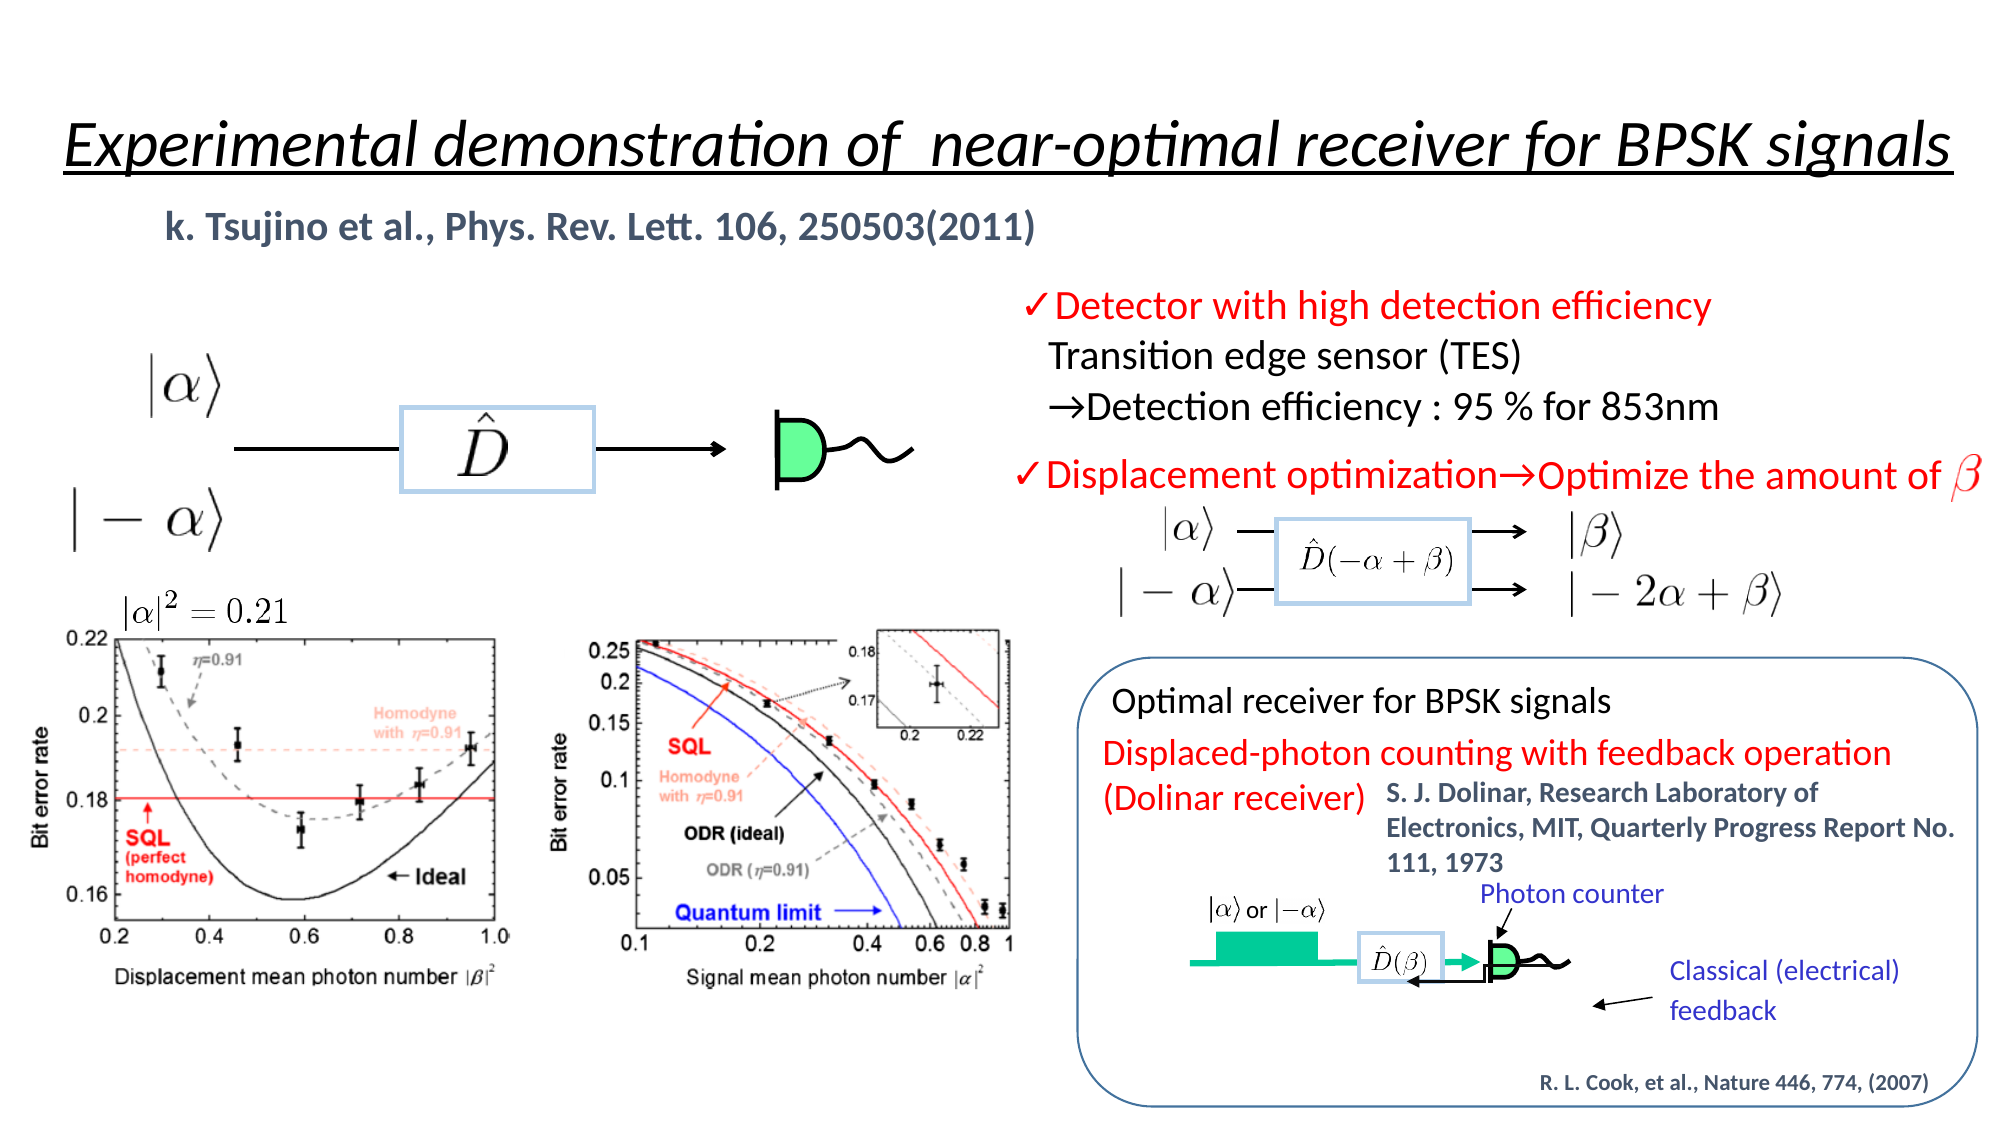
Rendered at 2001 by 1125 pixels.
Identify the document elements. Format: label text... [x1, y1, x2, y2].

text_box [2, 626, 528, 998]
text_box [400, 406, 595, 449]
picture [66, 487, 224, 552]
picture [1371, 945, 1426, 976]
picture [457, 412, 508, 476]
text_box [1406, 965, 1562, 982]
picture [150, 353, 228, 423]
text_box Optimal receiver for BPSK signals [1096, 669, 1974, 720]
picture [125, 590, 287, 631]
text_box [996, 439, 1982, 617]
text_box [1358, 932, 1444, 982]
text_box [1004, 270, 1804, 438]
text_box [1490, 939, 1570, 983]
text_box R. L. Cook, et al., Nature 446, 774, (2007) [1525, 1060, 1954, 1103]
picture [1209, 896, 1240, 924]
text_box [528, 587, 1042, 998]
text_box Displaced-photon counting with feedback operation (Dolinar receiver) [1087, 720, 2000, 826]
text_box k. Tsujino et al., Phys. Rev. Lett. 106, 250503(2011) [149, 191, 1254, 257]
text_box [400, 450, 595, 493]
text_box S. J. Dolinar, Research Laboratory of Electronics, MIT, Quarterly Progress Report No. 111, 1973 [1371, 766, 1974, 886]
text_box [1110, 656, 1945, 669]
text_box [777, 409, 914, 491]
text_box Experimental demonstration of near-optimal receiver for BPSK signals [48, 92, 1984, 188]
text_box [1076, 681, 1979, 1108]
picture [1275, 898, 1325, 924]
